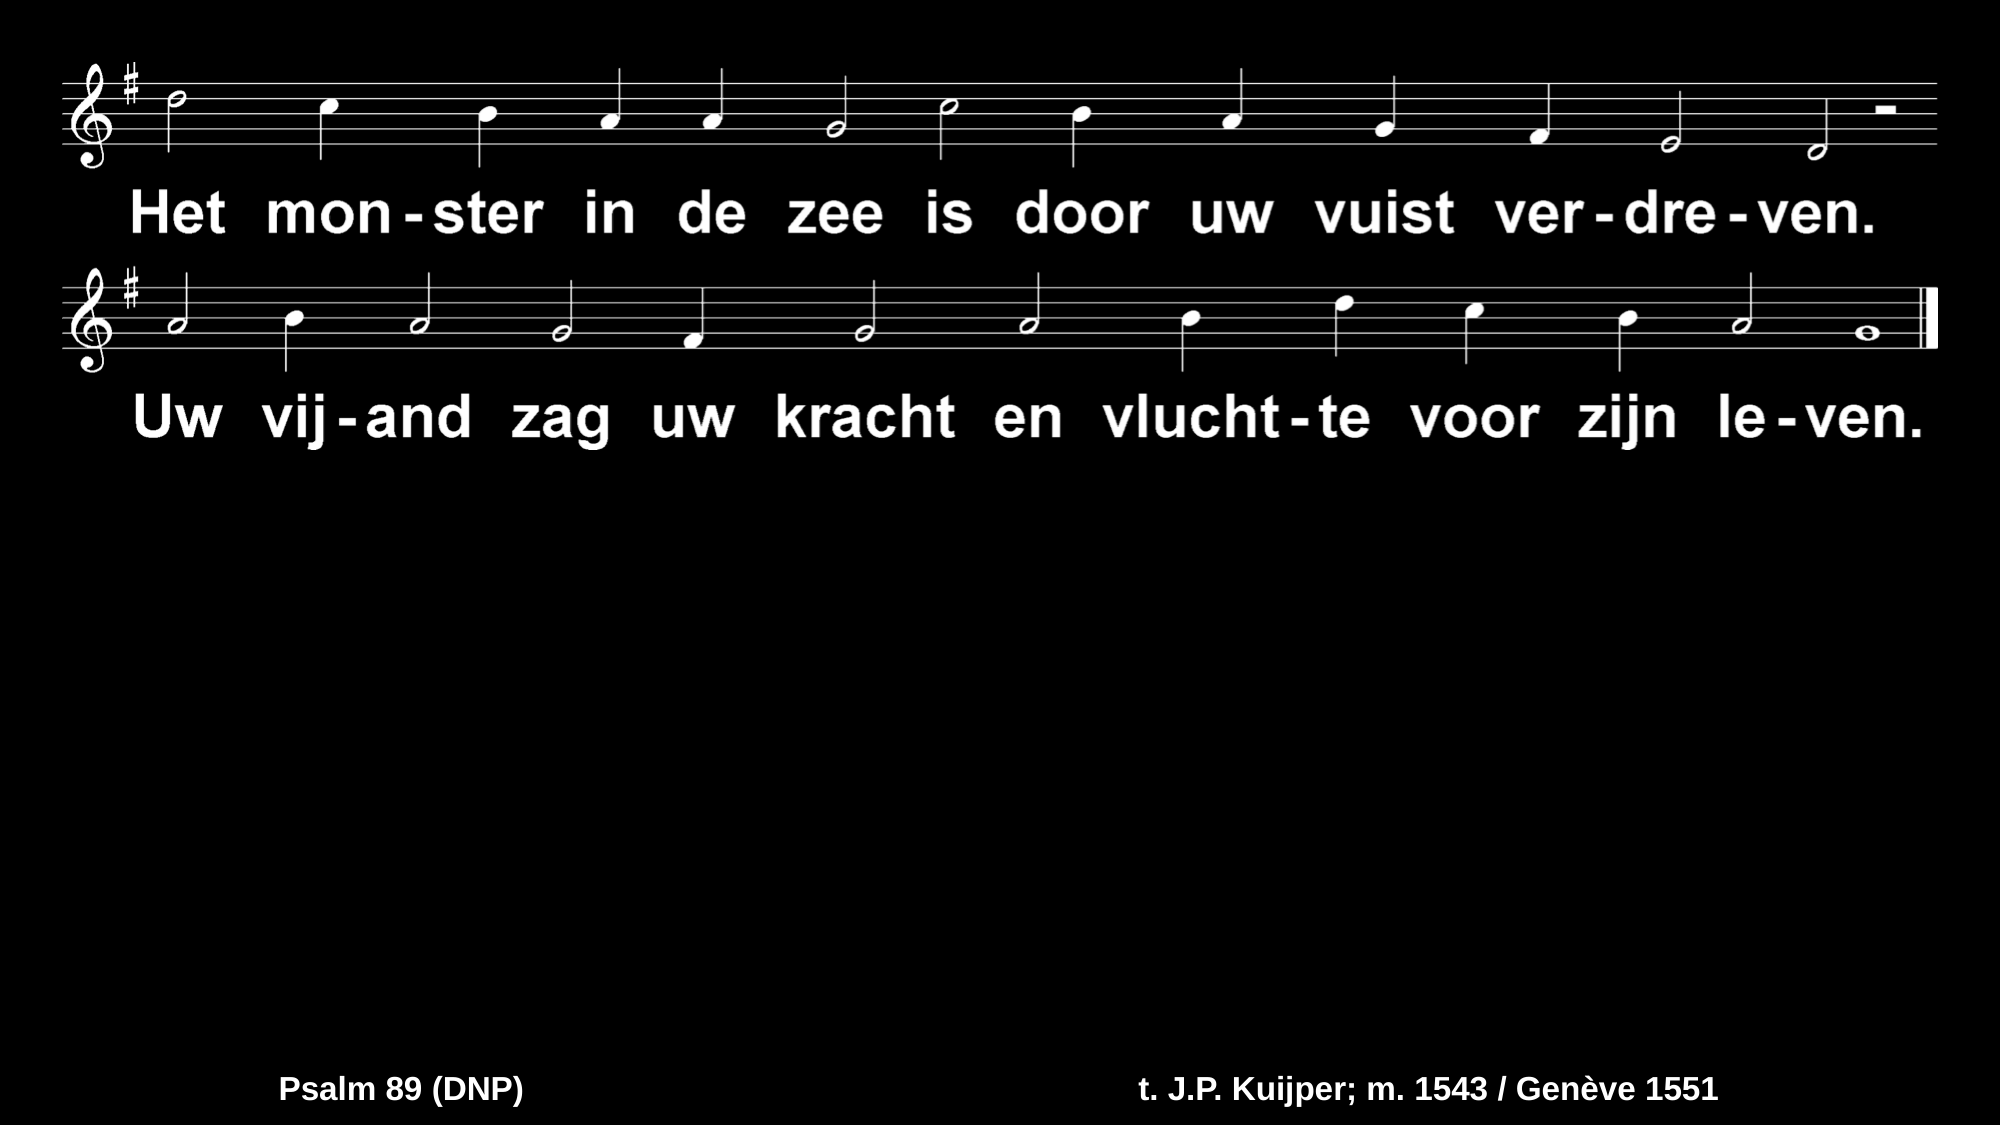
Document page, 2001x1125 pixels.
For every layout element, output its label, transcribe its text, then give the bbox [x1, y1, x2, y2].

text_box Psalm 89 (DNP) t. J.P. Kuijper; m. 1543 / Genève 1551 [263, 1059, 1745, 1115]
picture [62, 62, 1938, 450]
